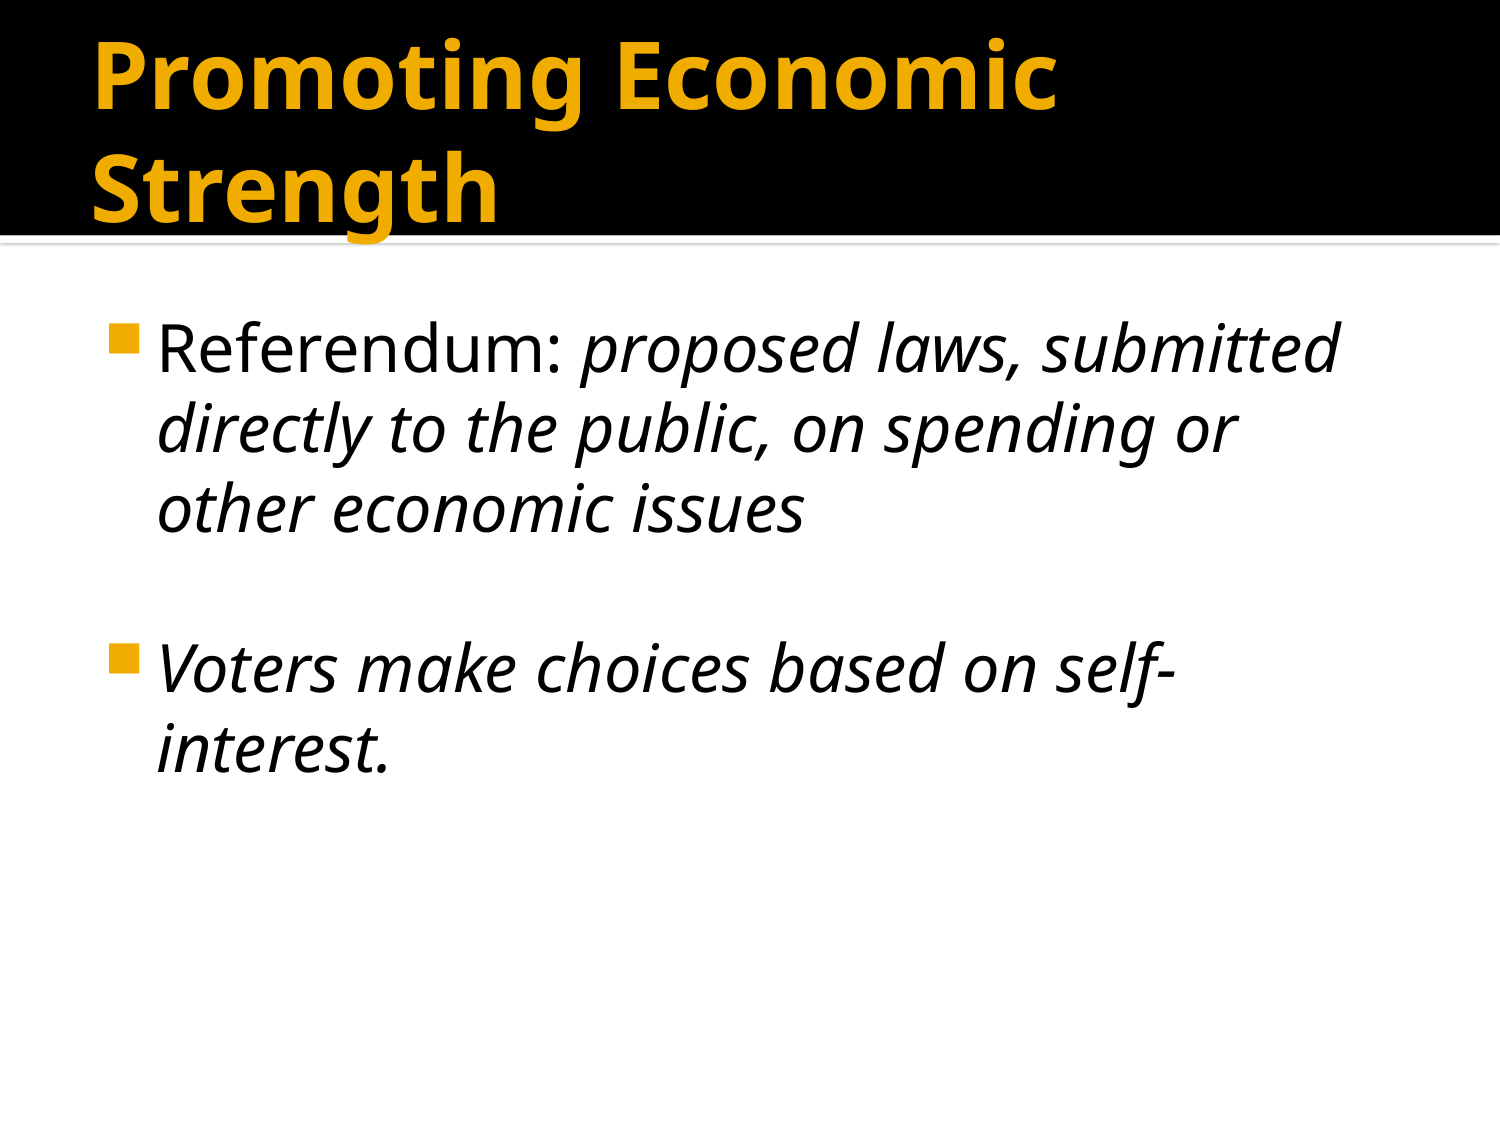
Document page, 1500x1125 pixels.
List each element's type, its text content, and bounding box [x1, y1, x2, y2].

title Promoting Economic Strength [75, 25, 1425, 231]
list Referendum: proposed laws, submitted directly to the public, on spending or other economic issues Voters make choices based on self-interest. [75, 291, 1425, 1050]
